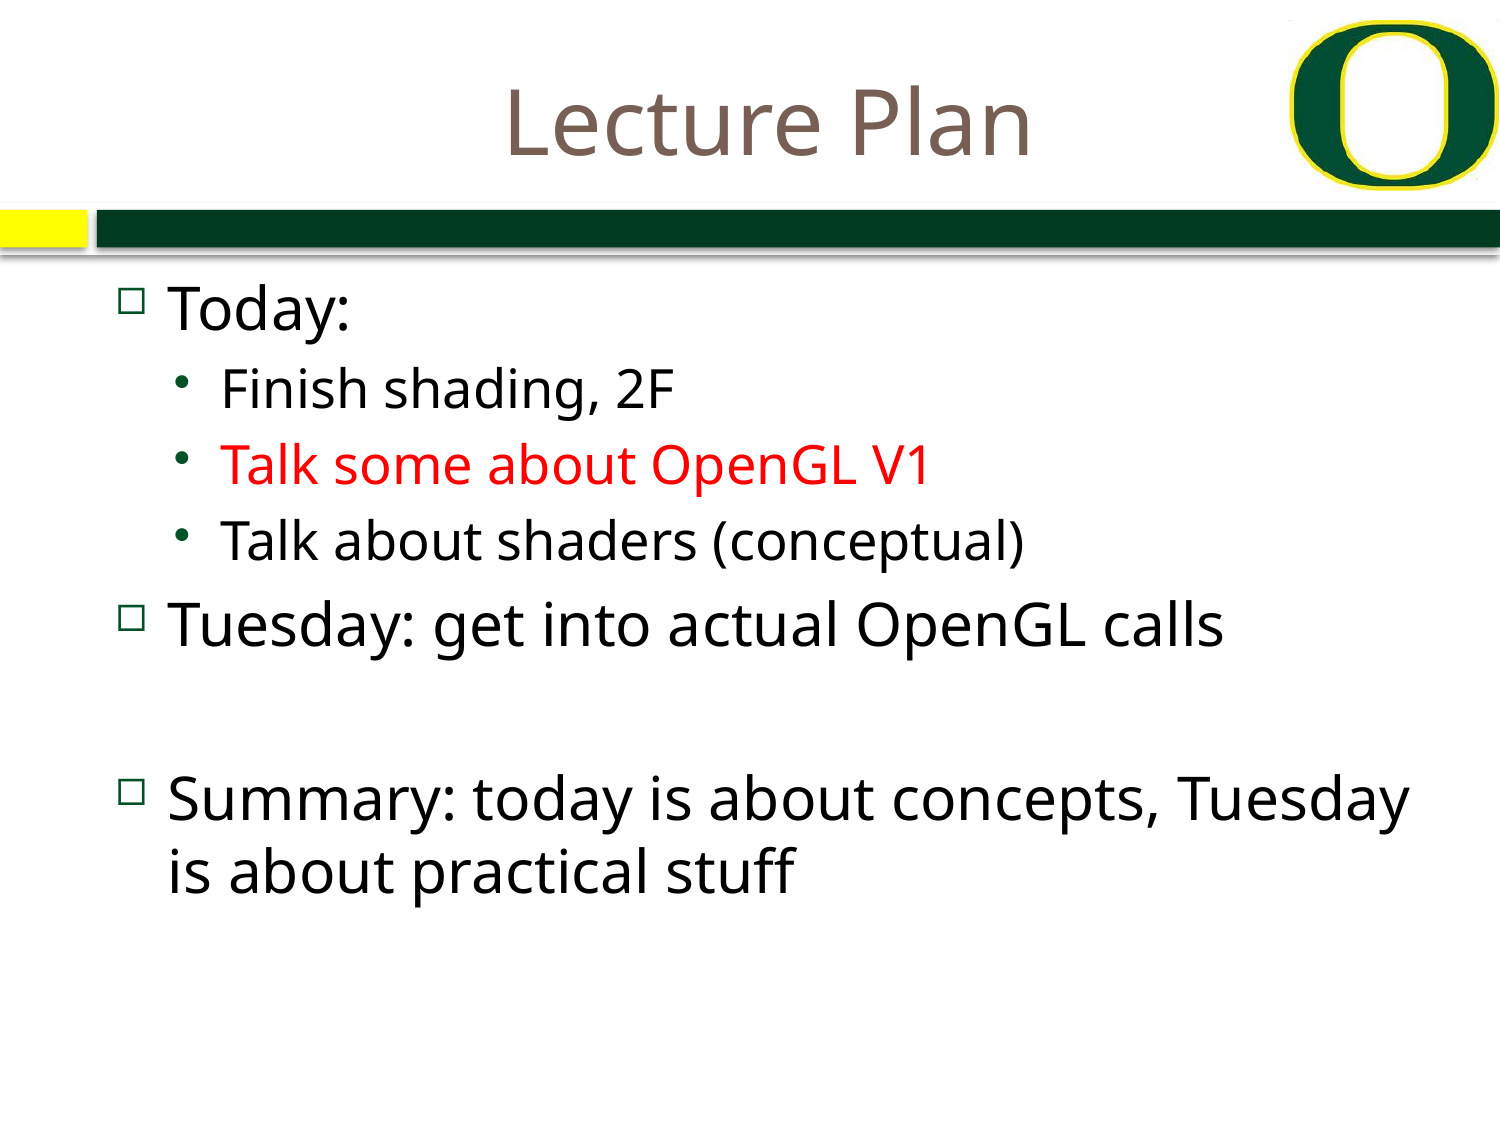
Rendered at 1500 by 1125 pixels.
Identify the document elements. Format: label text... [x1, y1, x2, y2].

picture [1287, 20, 1500, 191]
list Today: Finish shading, 2F Talk some about OpenGL V1 Talk about shaders (conceptual) Tuesday: get into actual OpenGL calls Summary: today is about concepts, Tuesday is about practical stuff [100, 262, 1438, 1000]
title Lecture Plan [100, 37, 1438, 200]
